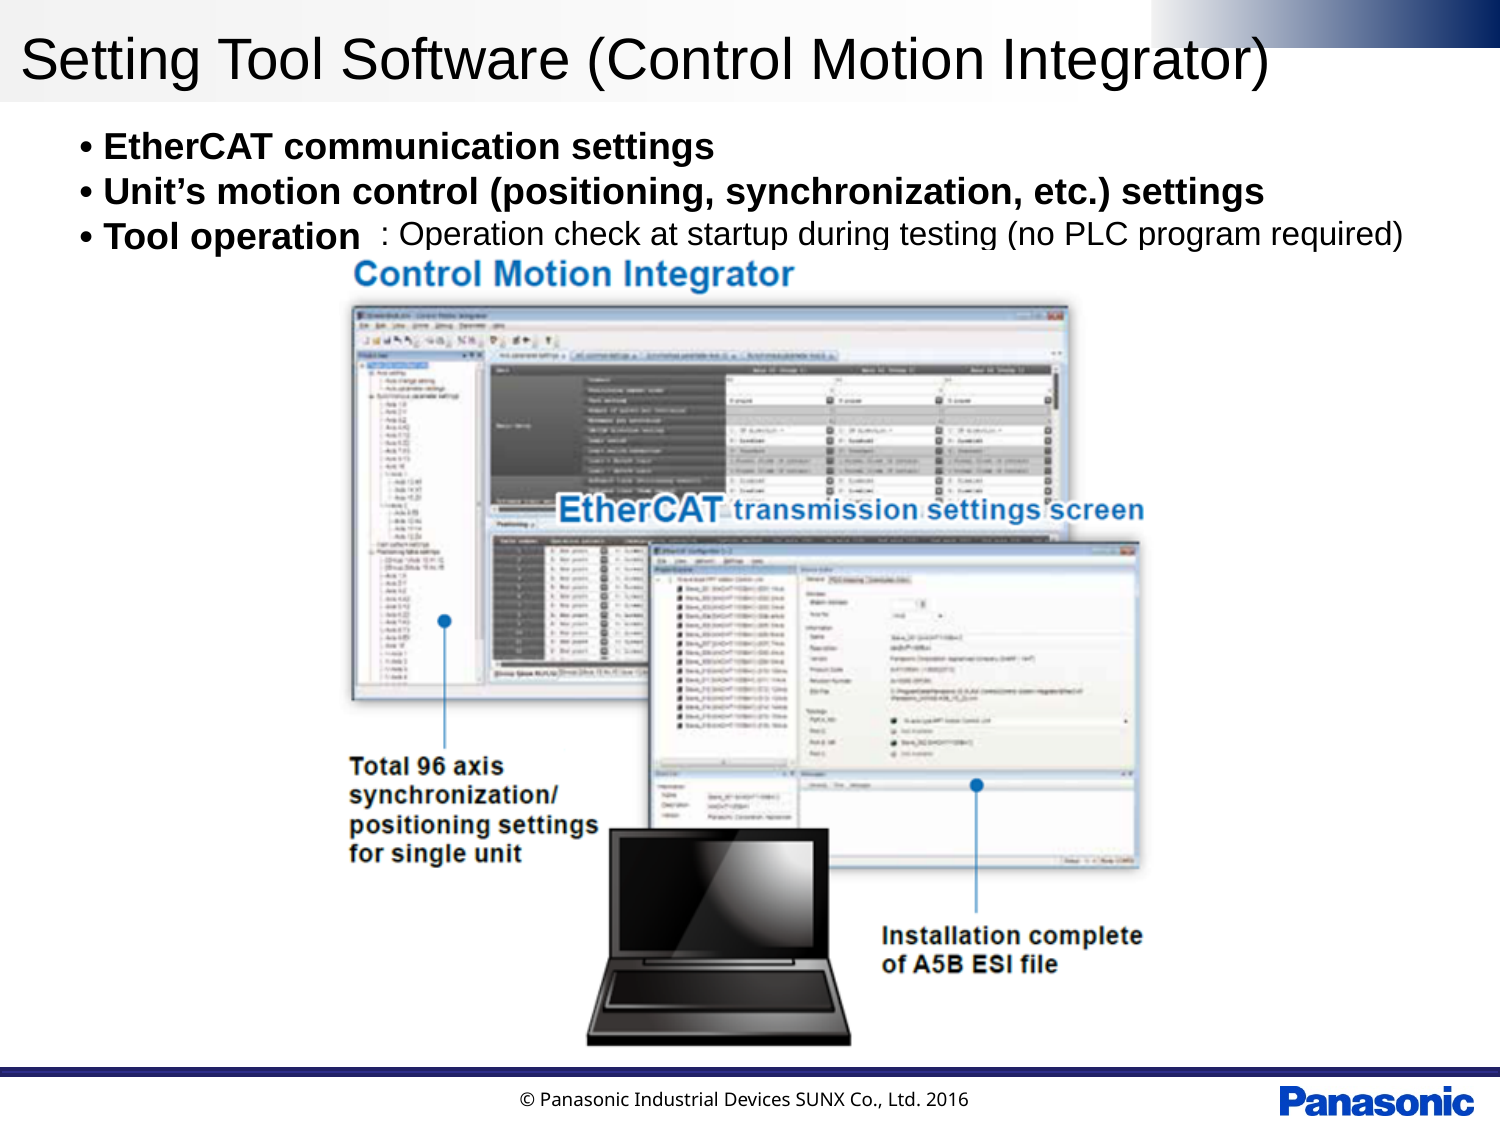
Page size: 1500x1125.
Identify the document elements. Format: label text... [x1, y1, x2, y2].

title Setting Tool Software (Control Motion Integrator) [5, 13, 1500, 126]
text_box • EtherCAT communication settings • Unit’s motion control (positioning, synchronization, etc.) settings • Tool operation [64, 114, 1412, 264]
picture [338, 250, 1162, 1066]
text_box : Operation check at startup during testing (no PLC program required) [365, 204, 1500, 260]
picture [1280, 1086, 1474, 1116]
